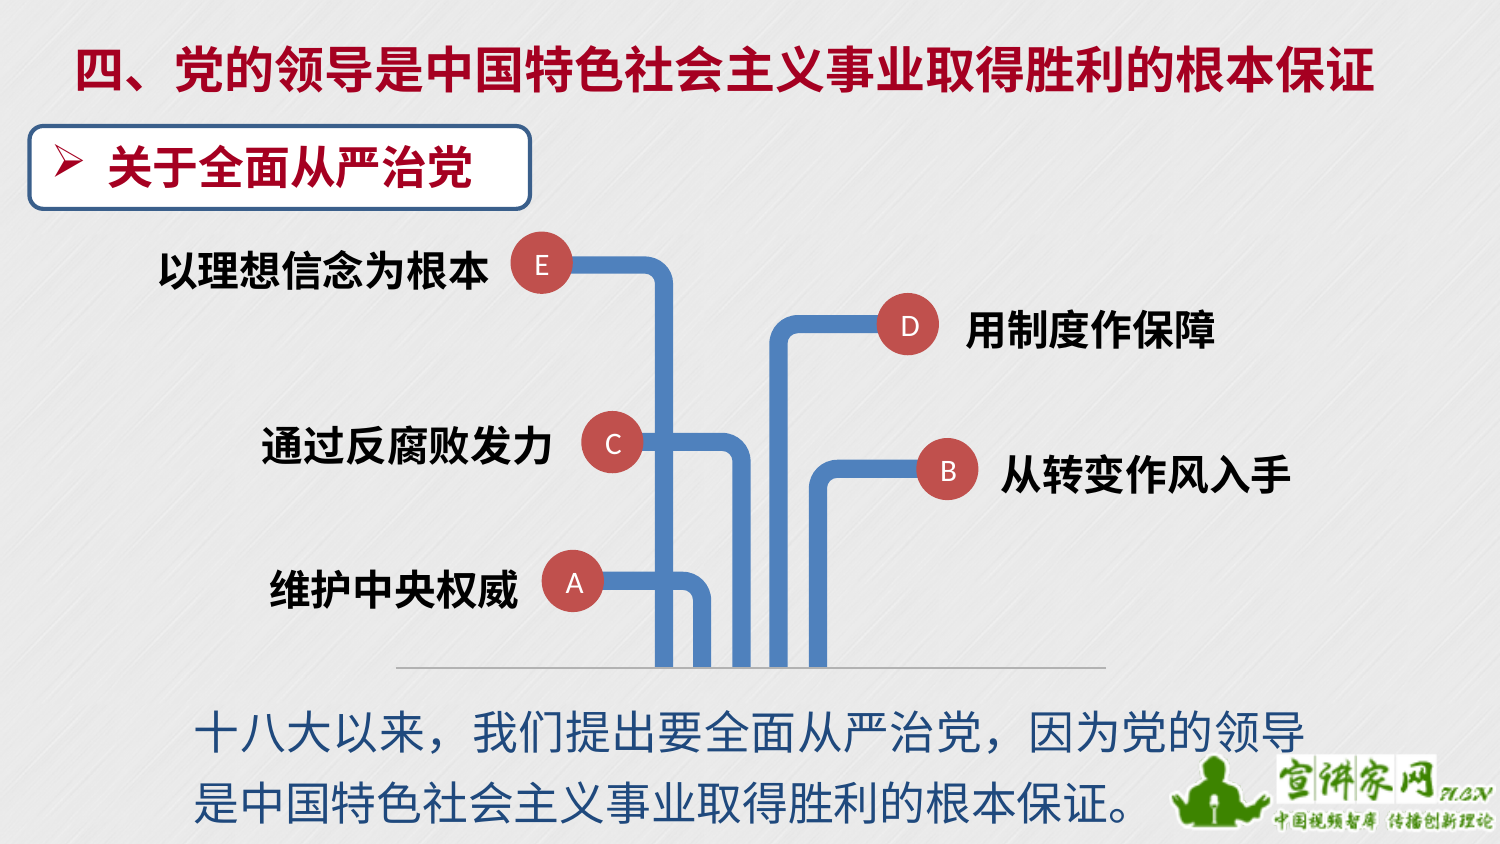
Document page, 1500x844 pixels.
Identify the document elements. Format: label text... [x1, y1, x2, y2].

text_box [573, 254, 676, 667]
text_box 通过反腐败发力 [203, 402, 569, 477]
text_box 四、党的领导是中国特色社会主义事业取得胜利的根本保证 [59, 30, 1483, 106]
text_box 以理想信念为根本 [141, 227, 565, 303]
text_box E [565, 238, 575, 287]
text_box [605, 569, 652, 592]
text_box A [539, 547, 607, 615]
text_box [30, 123, 530, 131]
text_box 维护中央权威 [0, 546, 535, 622]
text_box [676, 430, 753, 667]
text_box [767, 312, 876, 667]
text_box 从转变作风入手 [985, 431, 1377, 507]
text_box [806, 457, 916, 667]
text_box 十八大以来，我们提出要全面从严治党，因为党的领导是中国特色社会主义事业取得胜利的根本保证。 [184, 678, 1317, 825]
picture [0, 0, 1500, 844]
text_box 关于全面从严治党 [0, 131, 542, 221]
text_box D [874, 290, 942, 358]
text_box [644, 430, 652, 454]
text_box B [914, 435, 981, 503]
text_box C [579, 408, 646, 476]
text_box [676, 569, 714, 667]
text_box 用制度作保障 [950, 286, 1247, 362]
